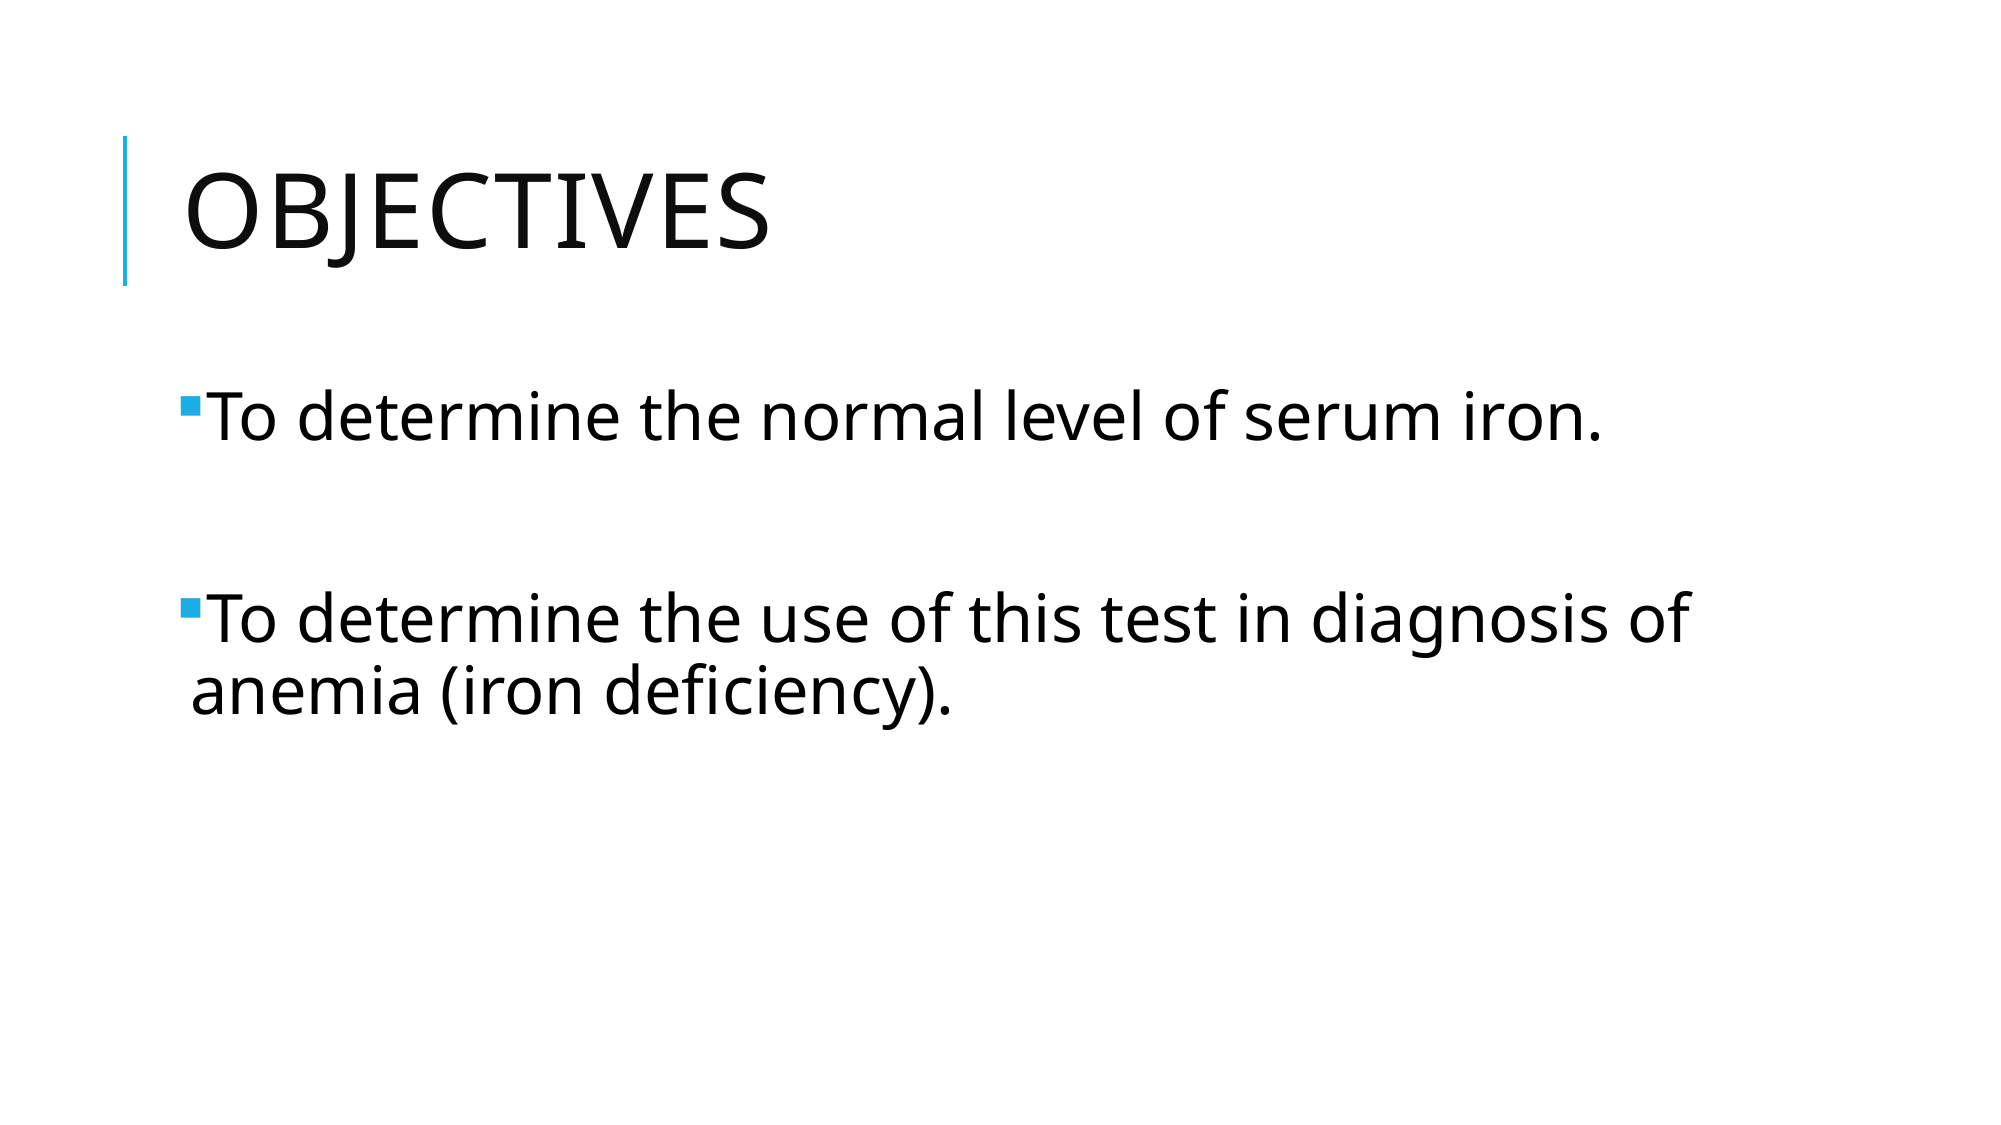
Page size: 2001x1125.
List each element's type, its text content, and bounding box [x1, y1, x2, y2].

title Objectives [168, 96, 1763, 342]
list To determine the normal level of serum iron. To determine the use of this test in diagnosis of anemia (iron deficiency). [168, 375, 1763, 1035]
